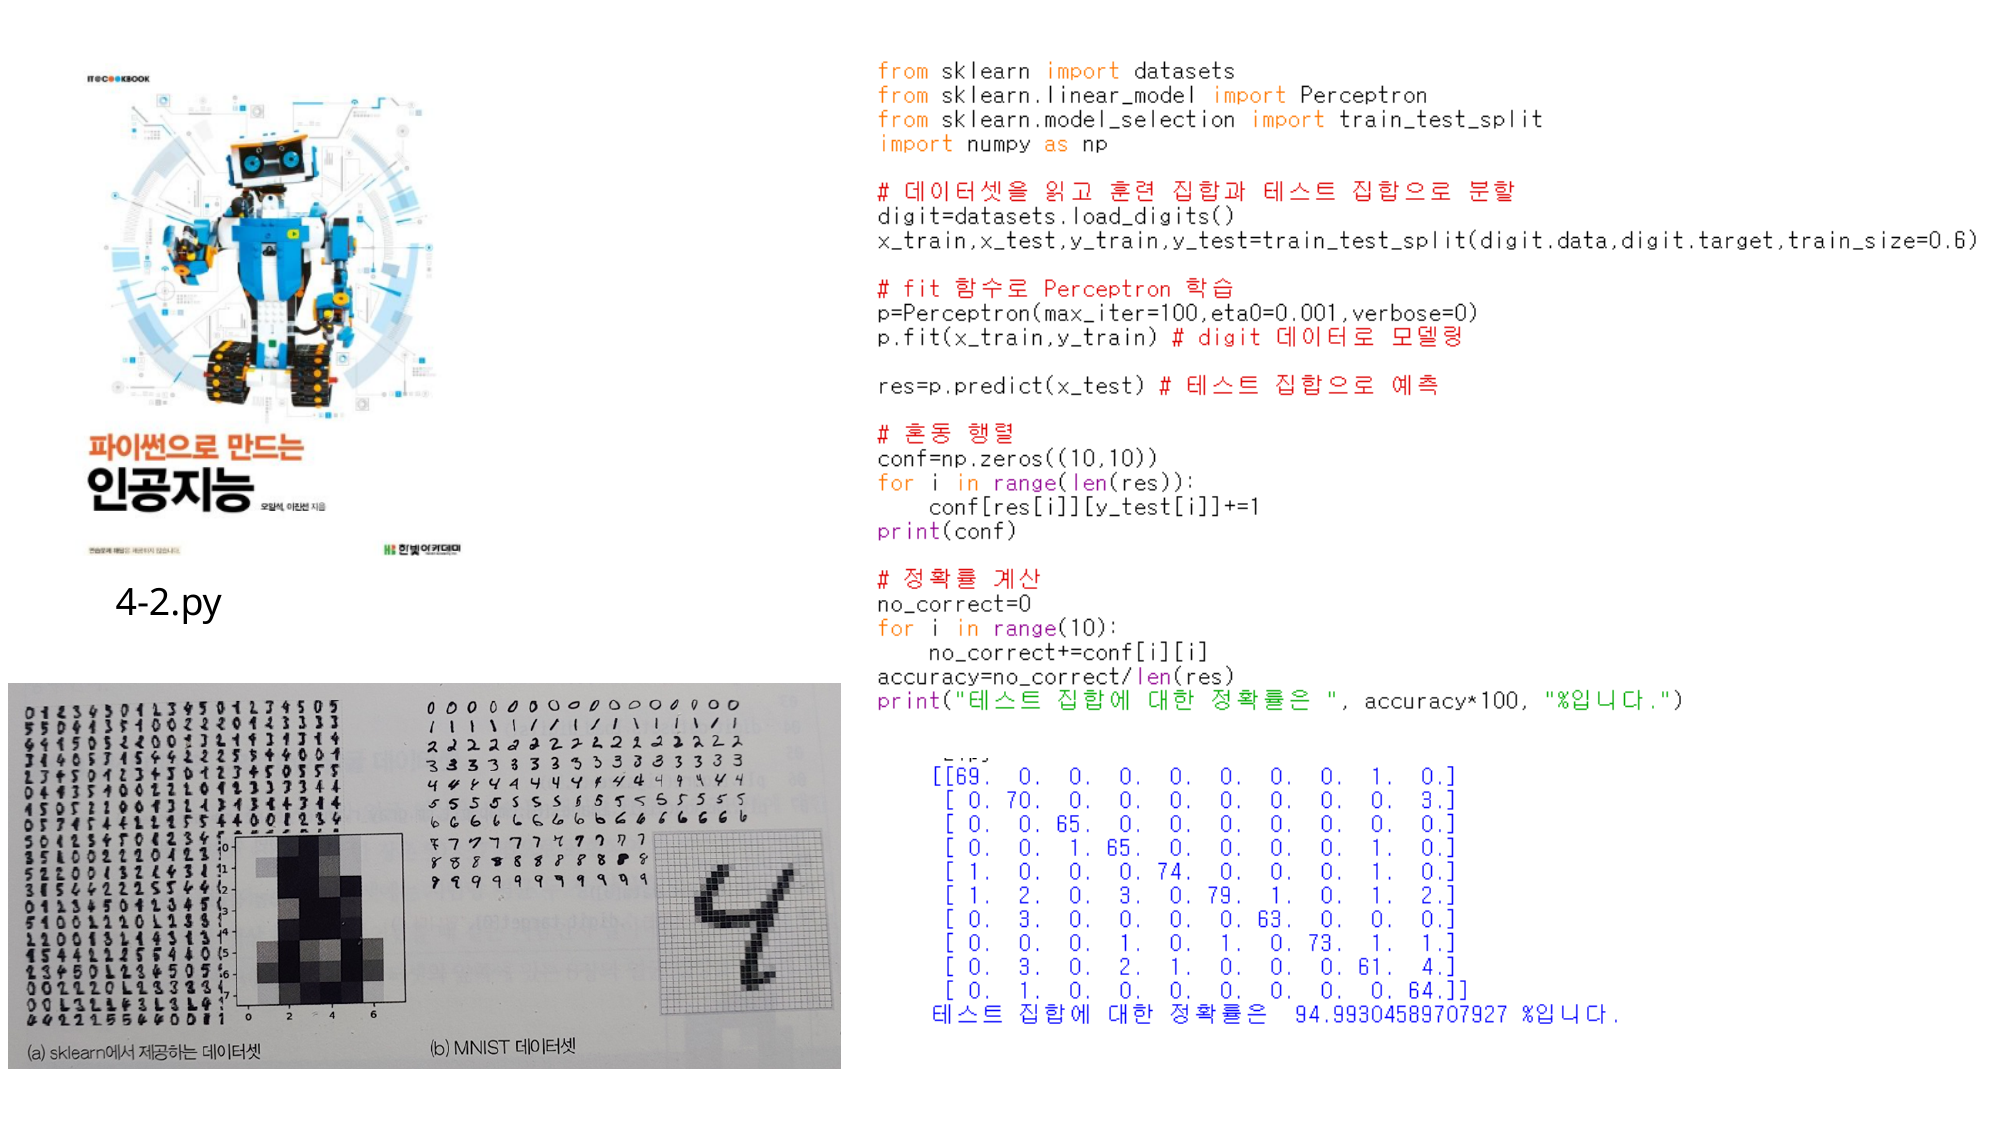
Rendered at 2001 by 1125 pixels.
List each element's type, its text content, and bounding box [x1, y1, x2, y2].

picture [69, 56, 478, 572]
picture [871, 56, 2000, 724]
picture [8, 683, 841, 1069]
text_box 4-2.py [100, 572, 255, 631]
picture [928, 758, 1628, 1031]
